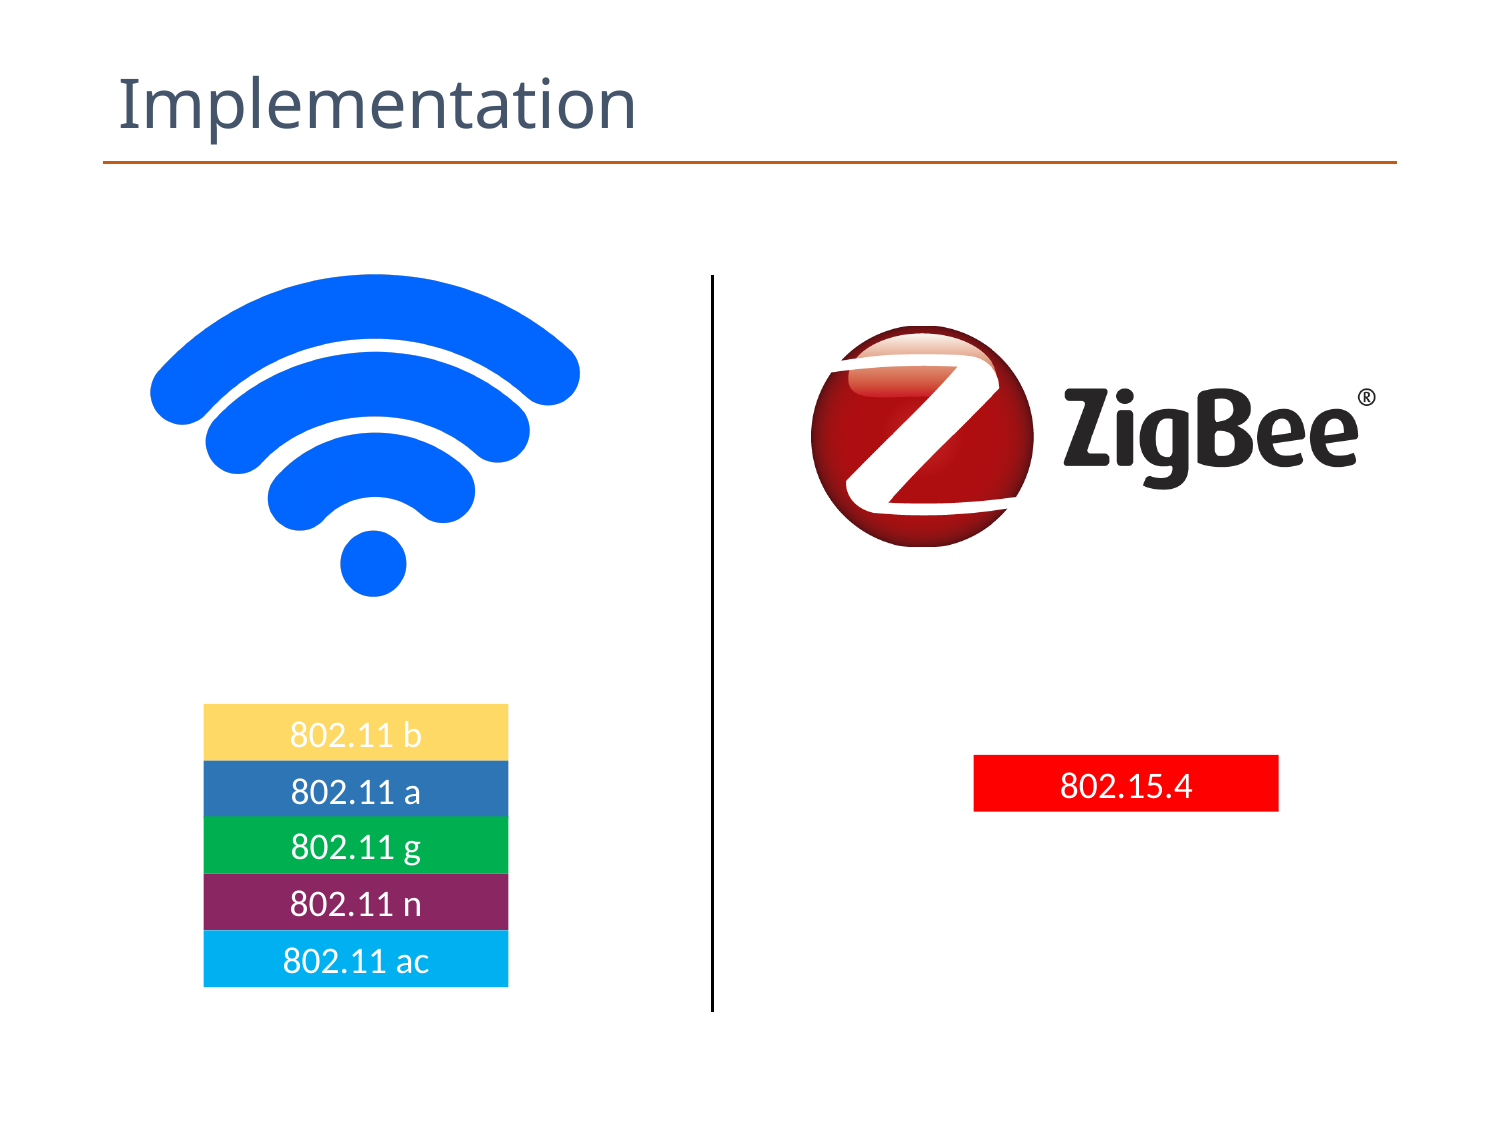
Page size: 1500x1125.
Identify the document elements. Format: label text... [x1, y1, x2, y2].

title Implementation [103, 30, 1397, 183]
picture [793, 325, 1391, 547]
text_box 802.11 b [202, 703, 509, 760]
text_box 802.11 ac [202, 929, 509, 988]
picture [149, 274, 580, 597]
text_box 802.11 a [202, 760, 509, 815]
text_box 802.11 n [202, 872, 509, 929]
text_box 802.15.4 [973, 754, 1280, 813]
text_box 802.11 g [202, 815, 509, 872]
